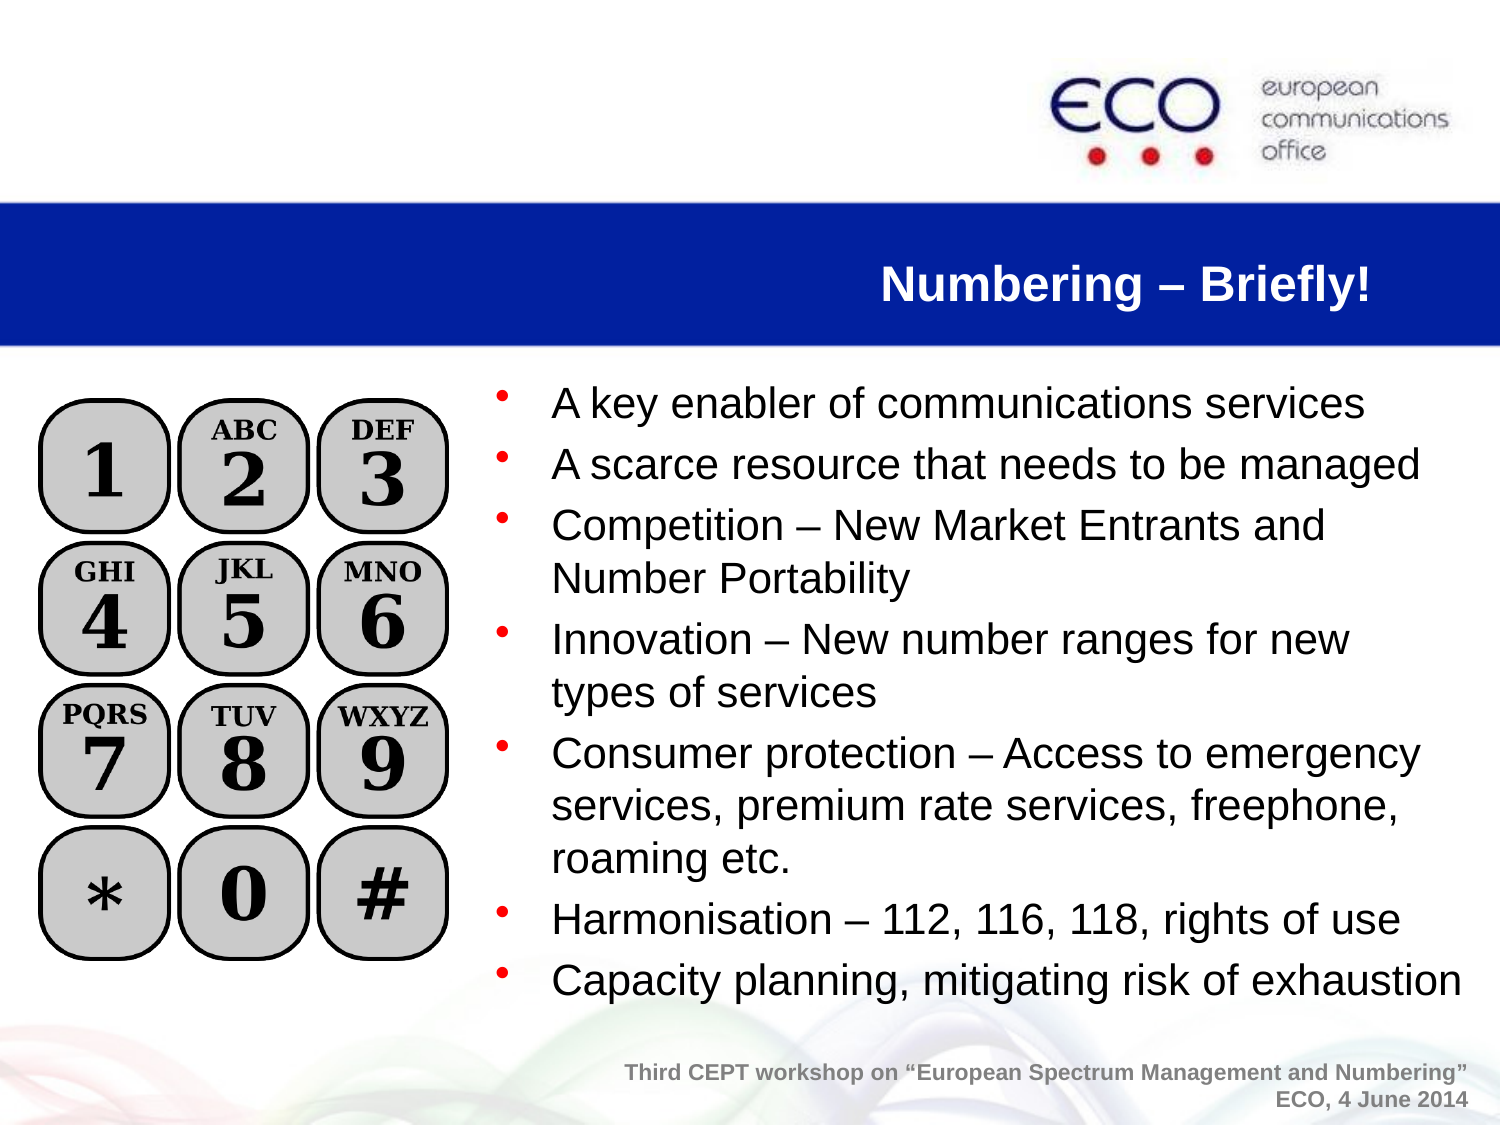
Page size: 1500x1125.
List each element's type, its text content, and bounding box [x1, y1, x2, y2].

list A key enabler of communications services A scarce resource that needs to be managed Competition – New Market Entrants and Number Portability Innovation – New number ranges for new types of services Consumer protection – Access to emergency services, premium rate services, freephone, roaming etc. Harmonisation – 112, 116, 118, rights of use Capacity planning, mitigating risk of exhaustion [479, 367, 1481, 1017]
title Numbering – Briefly! [150, 237, 1388, 325]
picture [0, 0, 1500, 1125]
list Third CEPT workshop on “European Spectrum Management and Numbering” ECO, 4 June 2014 [448, 1017, 1484, 1125]
